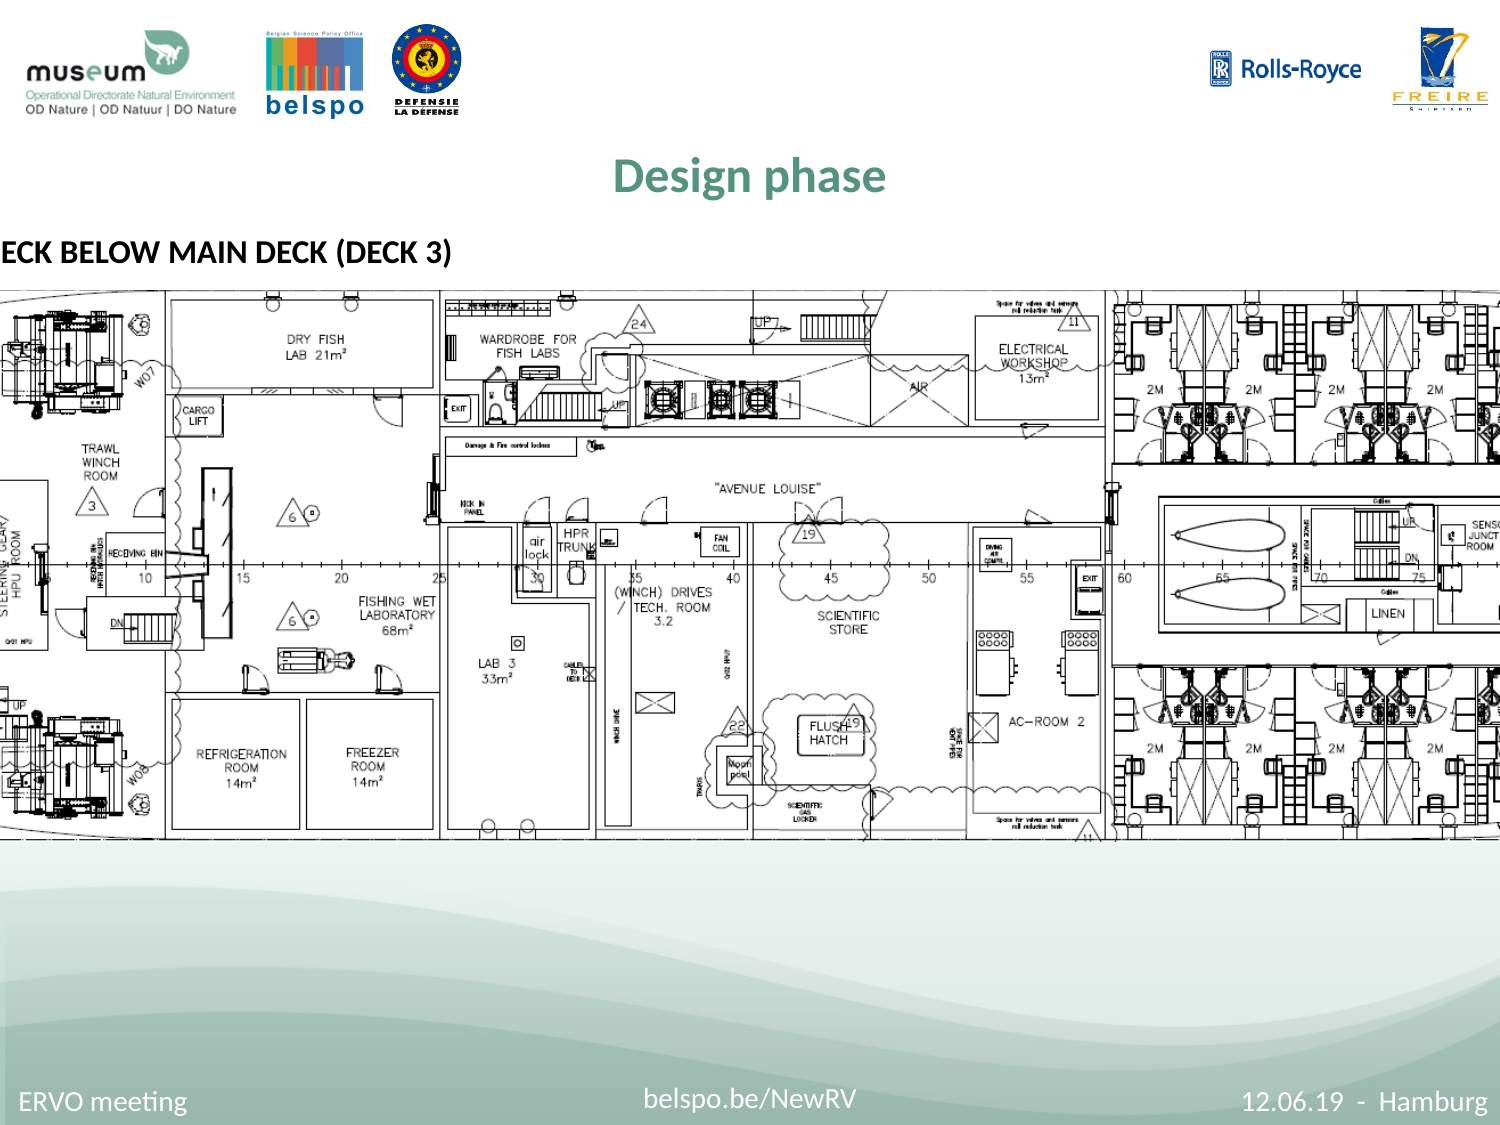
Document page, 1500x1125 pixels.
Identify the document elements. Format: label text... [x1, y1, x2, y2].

text_box Deck below main deck (deck 3) [0, 222, 468, 278]
picture [0, 211, 1500, 1125]
picture [0, 0, 1500, 135]
text_box Design phase [0, 135, 1500, 211]
